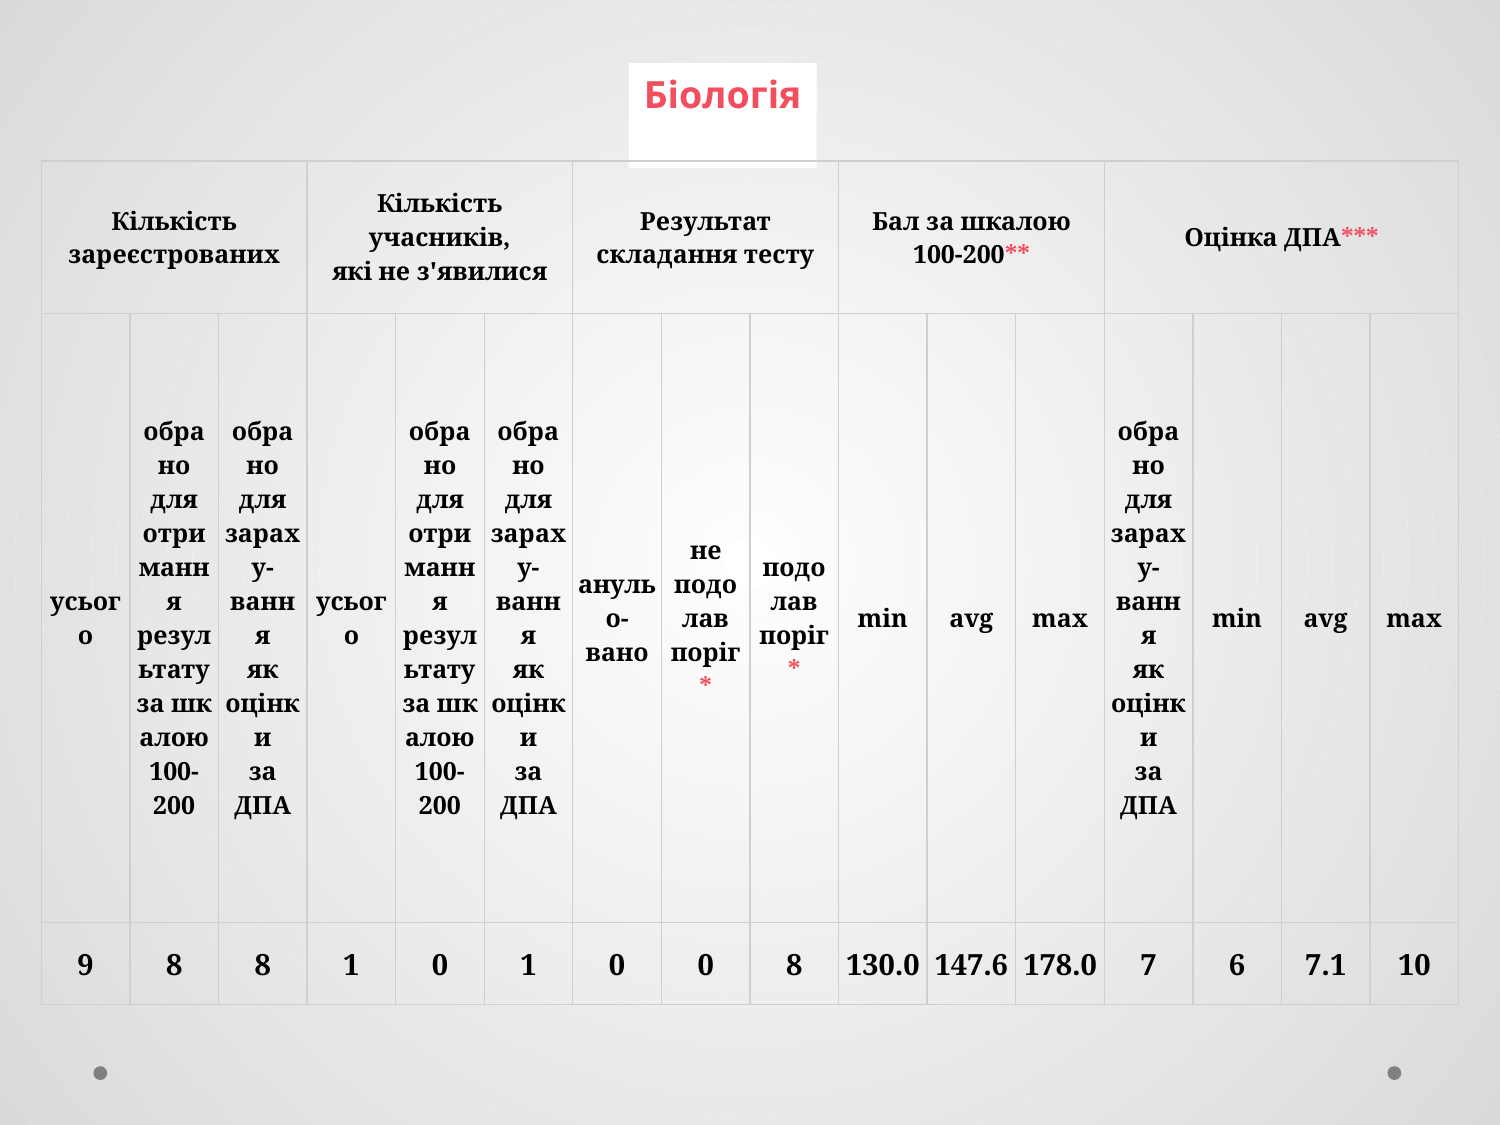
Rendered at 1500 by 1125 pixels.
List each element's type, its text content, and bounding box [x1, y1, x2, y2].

table_header Результат складання тесту [573, 162, 838, 313]
table_cell обрано для зараху- вання як оцінки за ДПА [485, 314, 572, 922]
table_cell 0 [396, 923, 484, 1004]
table_cell обрано для зараху- вання як оцінки за ДПА [219, 314, 306, 922]
table_cell 8 [219, 923, 306, 1004]
table_cell 6 [1194, 923, 1281, 1004]
table_cell min [839, 314, 926, 922]
table_header Бал за шкалою 100-200** [839, 162, 1104, 313]
table_cell 0 [573, 923, 661, 1004]
table_cell 10 [1371, 923, 1458, 1004]
table_cell avg [1282, 314, 1369, 922]
table_cell 7.1 [1282, 923, 1369, 1004]
table_cell 9 [42, 923, 129, 1004]
table_cell обрано для отримання результату за шкалою 100-200 [396, 314, 484, 922]
table_header Кількість учасників, які не з'явилися [308, 162, 572, 313]
table_cell max [1371, 314, 1458, 922]
table_cell 0 [662, 923, 749, 1004]
table_cell обрано для отримання результату за шкалою 100-200 [131, 314, 218, 922]
table_cell подолав поріг* [751, 314, 838, 922]
table_cell 7 [1105, 923, 1192, 1004]
table_cell avg [928, 314, 1015, 922]
table_cell 147.6 [928, 923, 1015, 1004]
table_cell 1 [485, 923, 572, 1004]
table_cell max [1016, 314, 1104, 922]
table_cell усього [42, 314, 129, 922]
table_header Кількість зареєстрованих [42, 162, 306, 313]
table_cell 1 [308, 923, 395, 1004]
table_cell min [1194, 314, 1281, 922]
table_cell 8 [131, 923, 218, 1004]
table_cell усього [308, 314, 395, 922]
table_cell 178.0 [1016, 923, 1104, 1004]
table_cell 130.0 [839, 923, 926, 1004]
table_cell обрано для зараху- вання як оцінки за ДПА [1105, 314, 1192, 922]
table_cell 8 [751, 923, 838, 1004]
table_cell анульо- вано [573, 314, 661, 922]
table_cell не подолав поріг* [662, 314, 749, 922]
table_header Оцінка ДПА*** [1105, 162, 1458, 313]
text_box Біологія [628, 63, 817, 160]
